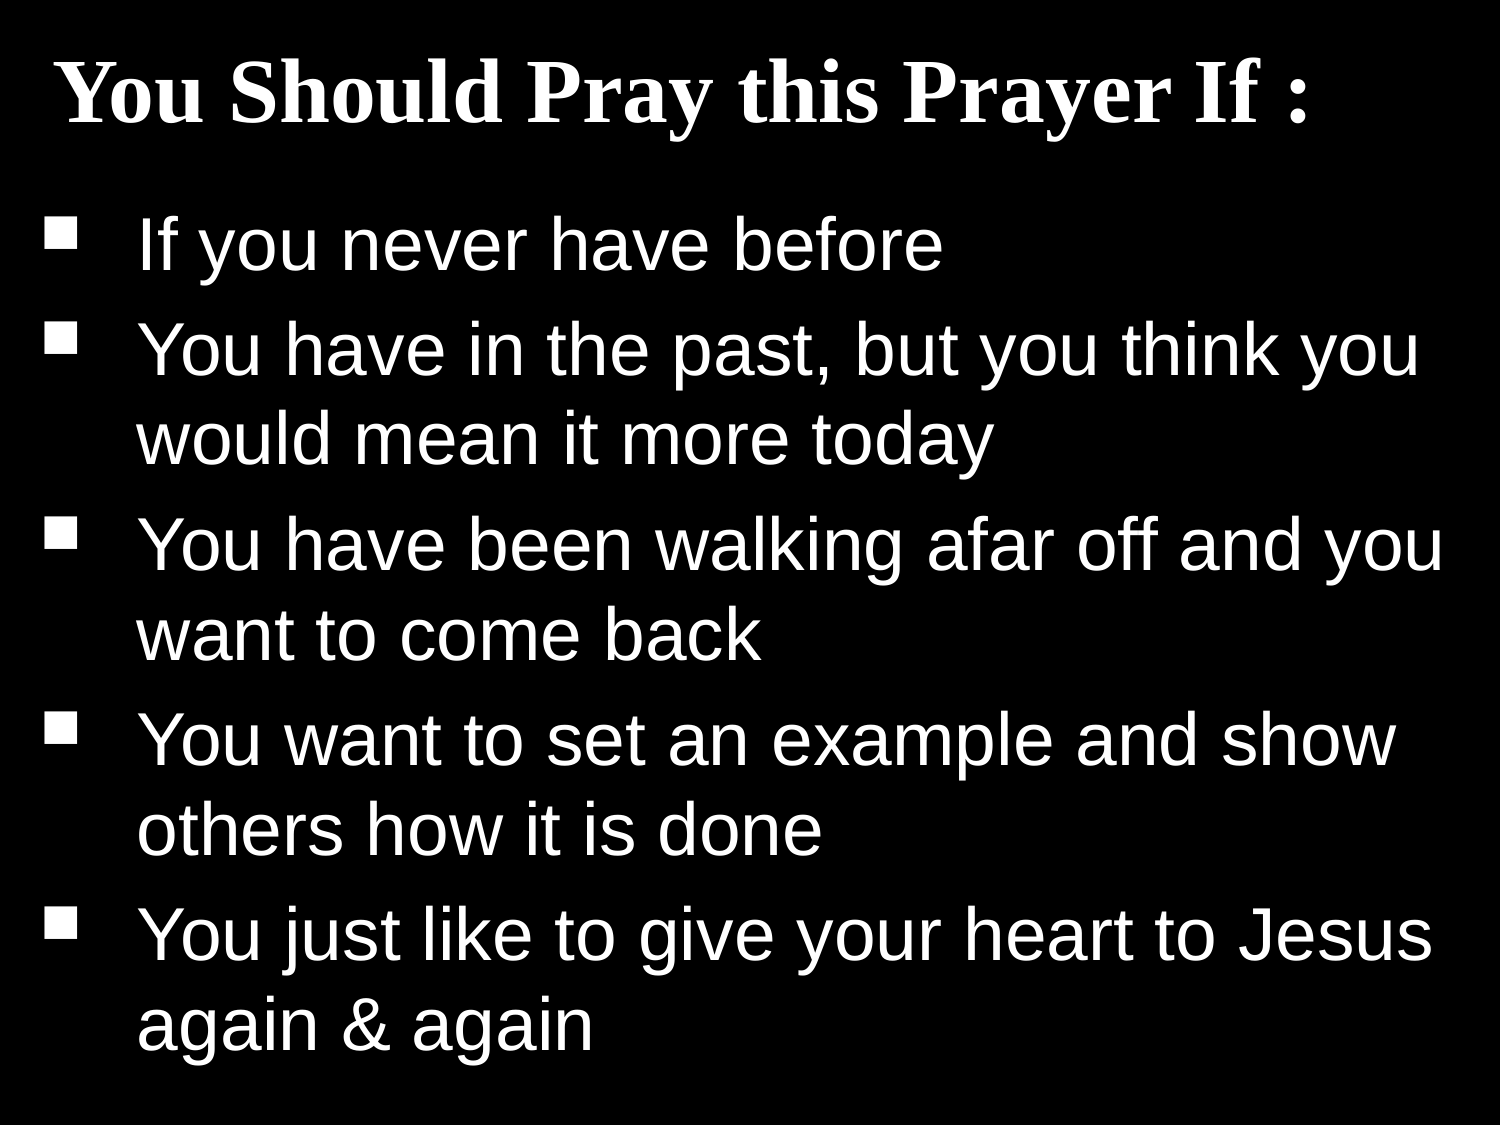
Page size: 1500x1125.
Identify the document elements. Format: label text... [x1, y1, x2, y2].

list If you never have before You have in the past, but you think you would mean it more today You have been walking afar off and you want to come back You want to set an example and show others how it is done You just like to give your heart to Jesus again & again [24, 187, 1500, 1100]
title You Should Pray this Prayer If : [37, 37, 1375, 148]
